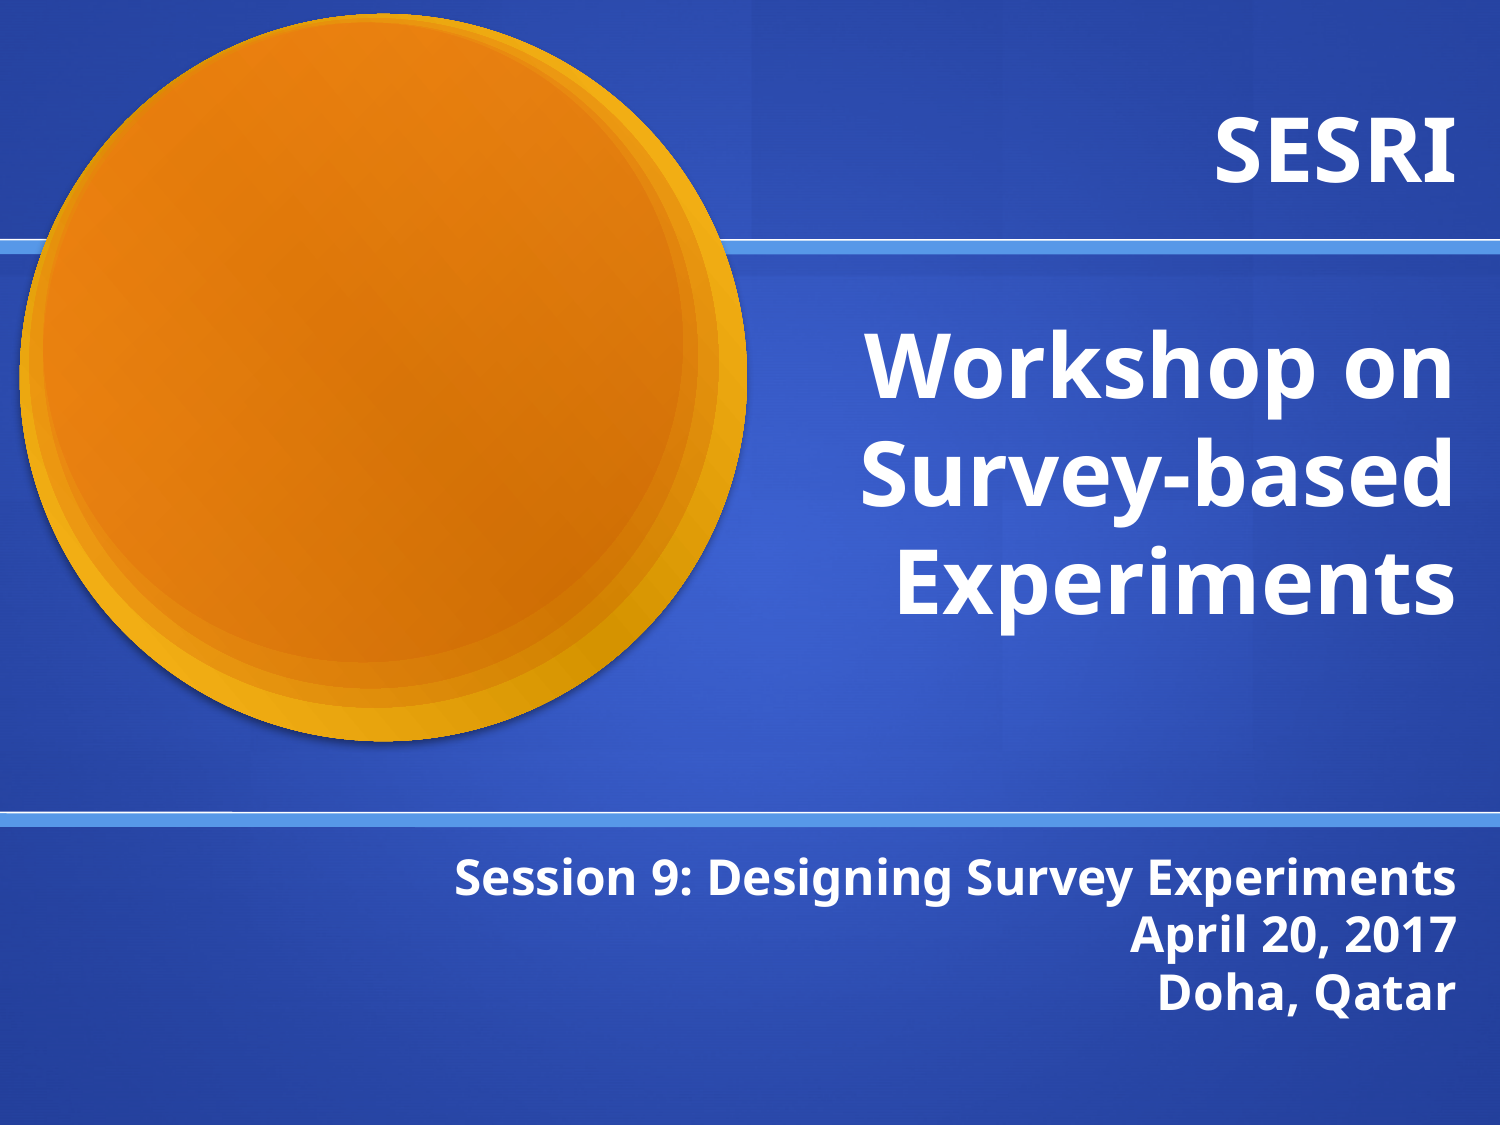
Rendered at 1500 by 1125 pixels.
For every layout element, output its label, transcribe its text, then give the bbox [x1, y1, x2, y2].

picture [0, 827, 1500, 1125]
subtitle Session 9: Designing Survey Experiments April 20, 2017 Doha, Qatar [212, 849, 1473, 1050]
title SESRI Workshop on Survey-based Experiments [667, 290, 1473, 641]
picture [0, 255, 1500, 811]
picture [0, 0, 1500, 239]
